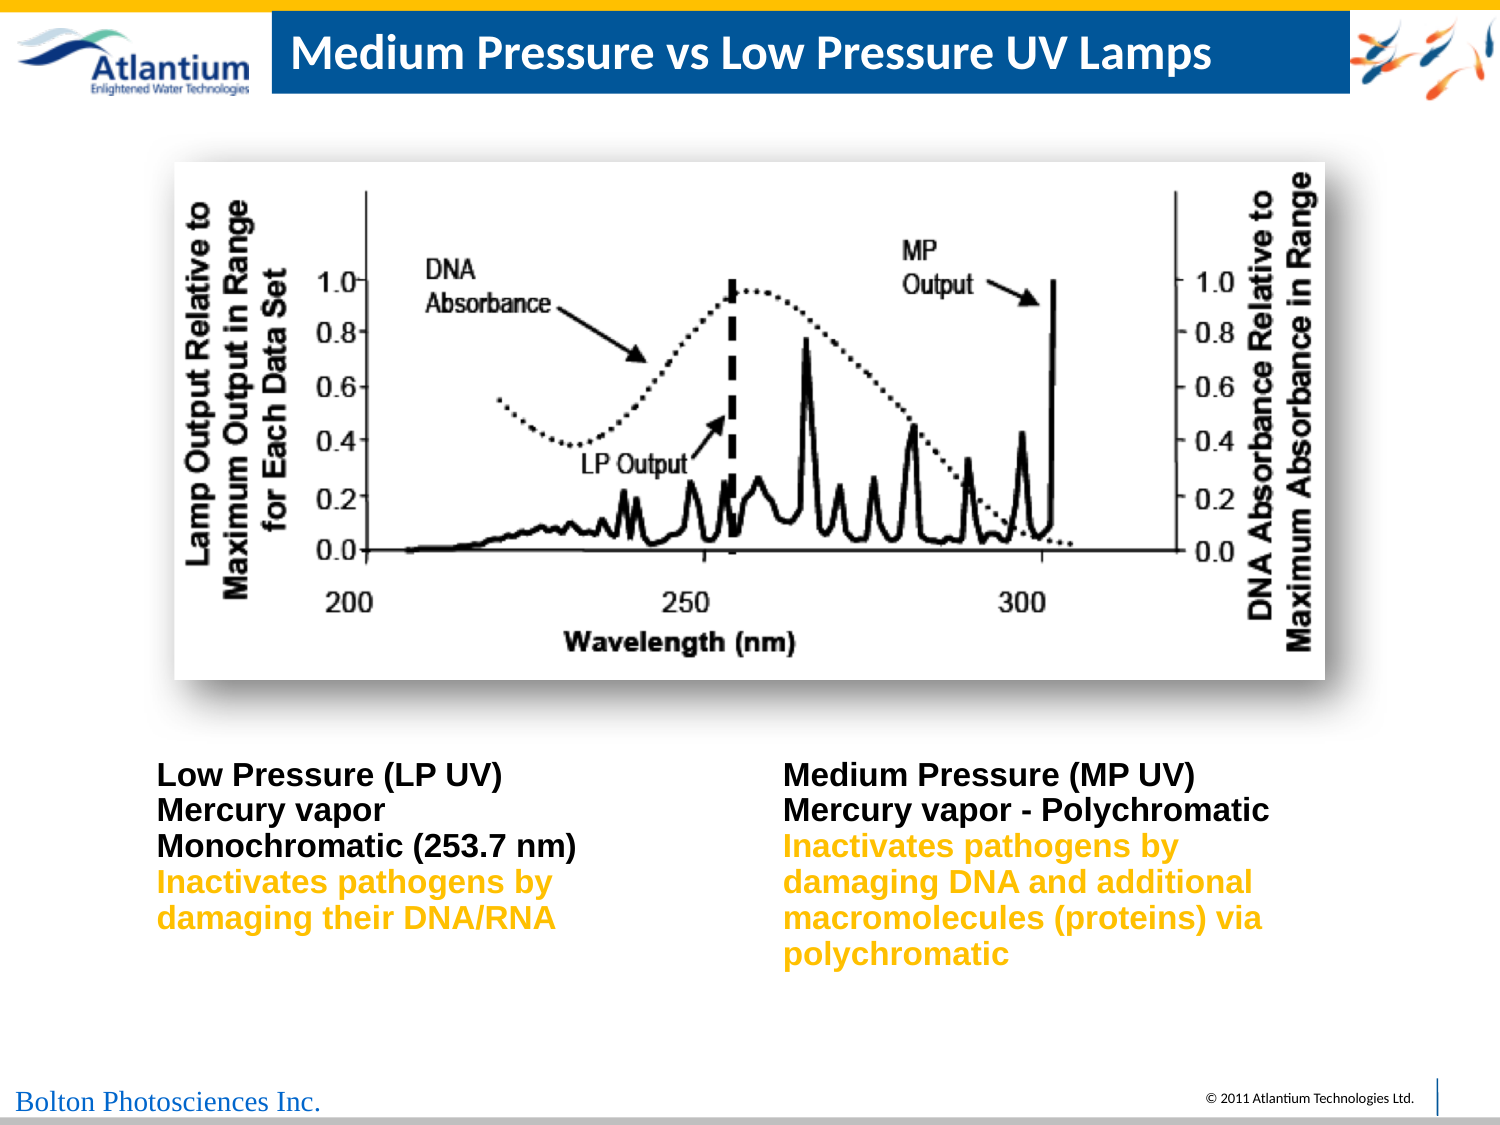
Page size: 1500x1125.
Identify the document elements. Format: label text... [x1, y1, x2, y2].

text_box Bolton Photosciences Inc. [0, 1074, 337, 1125]
picture [1350, 10, 1500, 110]
title Medium Pressure vs Low Pressure UV Lamps [274, 12, 1399, 88]
picture [17, 28, 249, 96]
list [174, 162, 1326, 680]
text_box Low Pressure (LP UV) Mercury vapor Monochromatic (253.7 nm) Inactivates pathogens by damaging their DNA/RNA [141, 749, 642, 945]
text_box Medium Pressure (MP UV) Mercury vapor - Polychromatic Inactivates pathogens by damaging DNA and additional macromolecules (proteins) via polychromatic [768, 749, 1356, 981]
